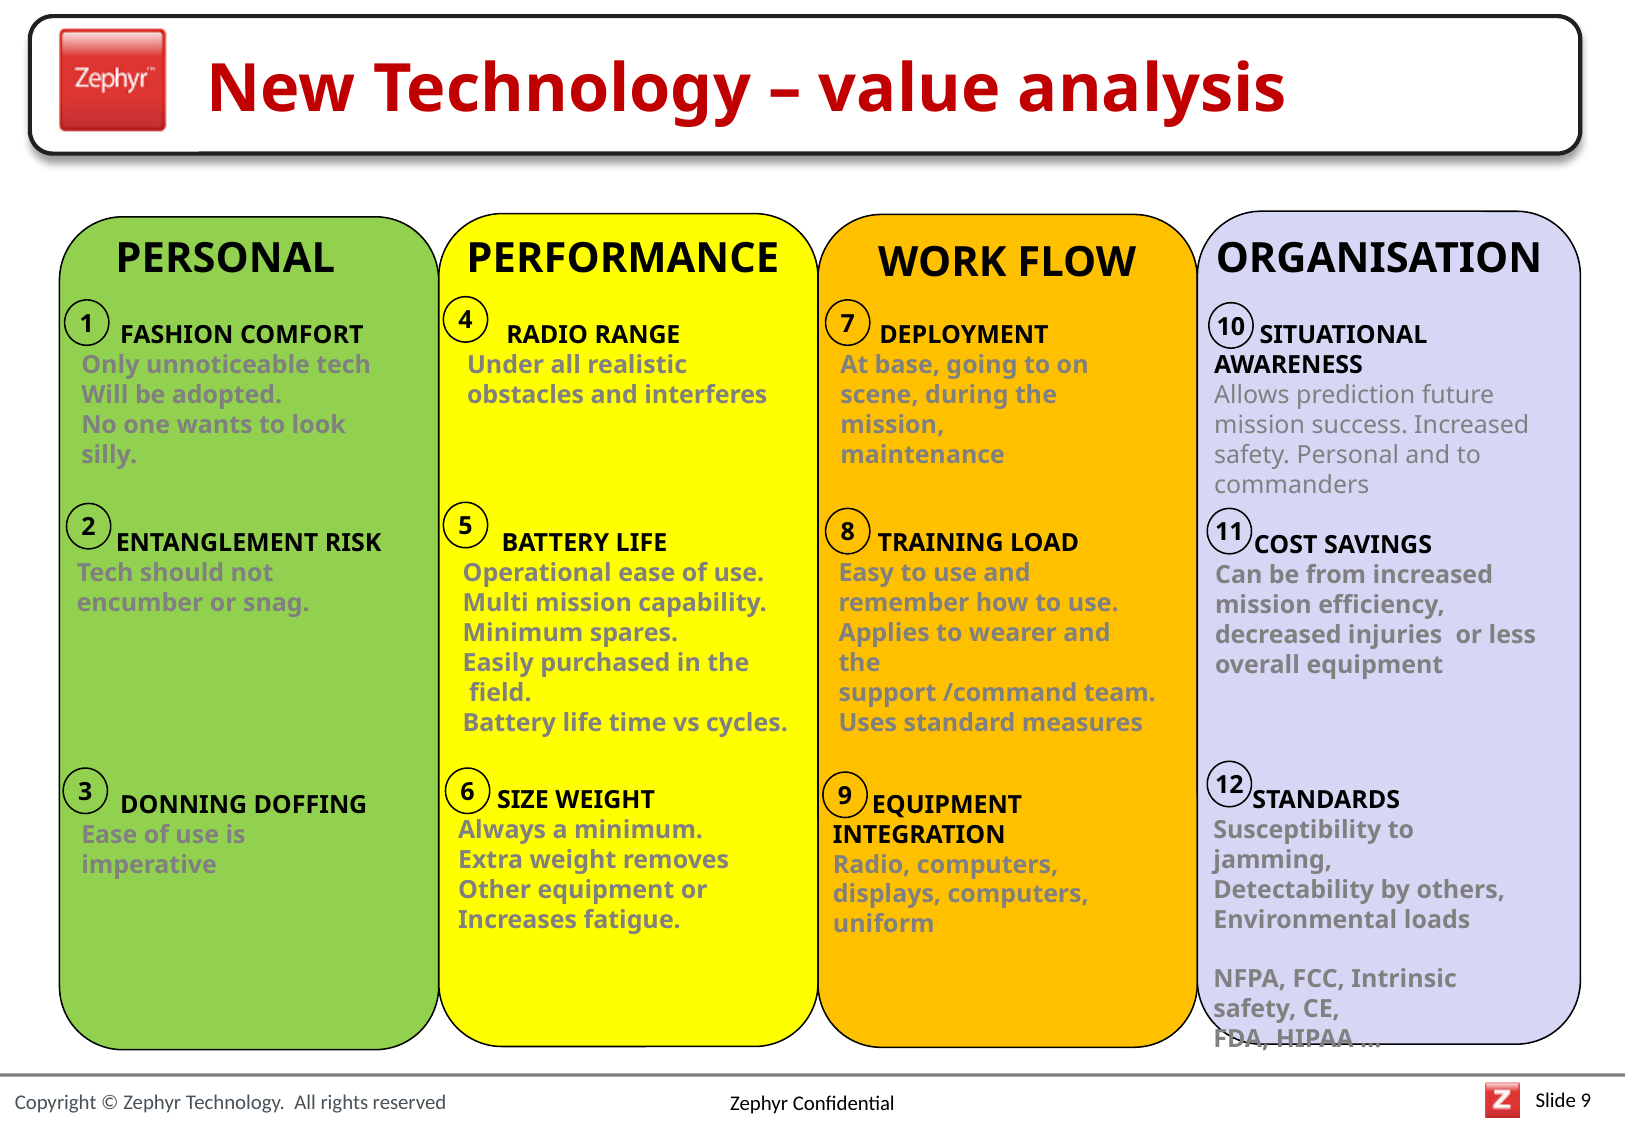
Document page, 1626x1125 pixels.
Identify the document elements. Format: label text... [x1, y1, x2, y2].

text_box PERFORMANCE [451, 222, 795, 288]
picture [59, 28, 168, 133]
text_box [822, 771, 868, 818]
text_box New Technology – value analysis [191, 37, 1575, 125]
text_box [1200, 508, 1258, 555]
text_box SITUATIONAL AWARENESS Allows prediction future mission success. Increased safety. Personal and to commanders [1199, 311, 1559, 506]
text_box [1201, 302, 1261, 349]
text_box ENTANGLEMENT RISK Tech should not encumber or snag. [62, 519, 412, 624]
text_box ORGANISATION [1201, 222, 1558, 288]
text_box [438, 227, 818, 1048]
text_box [64, 299, 110, 346]
text_box PERSONAL [100, 222, 350, 288]
text_box DEPLOYMENT At base, going to on scene, during the mission, maintenance [825, 311, 1173, 476]
text_box [1196, 225, 1582, 1037]
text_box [66, 503, 111, 550]
text_box FASHION COMFORT Only unnoticeable tech Will be adopted. No one wants to look silly. [66, 311, 414, 536]
text_box WORK FLOW [863, 227, 1152, 293]
text_box COST SAVINGS Can be from increased mission efficiency, decreased injuries or less overall equipment [1200, 521, 1554, 716]
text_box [825, 508, 871, 555]
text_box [62, 767, 108, 814]
text_box TRAINING LOAD Easy to use and remember how to use. Applies to wearer and the support /command team. Uses standard measures [823, 519, 1175, 744]
picture [1485, 1082, 1520, 1118]
text_box [58, 216, 439, 1051]
text_box BATTERY LIFE Operational ease of use. Multi mission capability. Minimum spares. Easily purchased in the field. Battery life time vs cycles. [447, 519, 804, 744]
text_box SIZE WEIGHT Always a minimum. Extra weight removes Other equipment or Increases fatigue. [443, 775, 791, 941]
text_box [825, 299, 871, 346]
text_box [443, 296, 488, 343]
text_box RADIO RANGE Under all realistic obstacles and interferes [452, 311, 794, 416]
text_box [1200, 761, 1259, 807]
text_box [1224, 210, 1554, 222]
text_box [817, 213, 1198, 1049]
text_box STANDARDS Susceptibility to jamming, Detectability by others, Environmental loads NFPA, FCC, Intrinsic safety, CE, FDA, HIPAA … [1198, 775, 1548, 1061]
text_box [468, 212, 788, 222]
text_box DONNING DOFFING Ease of use is imperative [66, 781, 414, 886]
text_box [443, 502, 488, 548]
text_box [445, 767, 490, 814]
text_box EQUIPMENT INTEGRATION Radio, computers, displays, computers, uniform [818, 780, 1169, 946]
